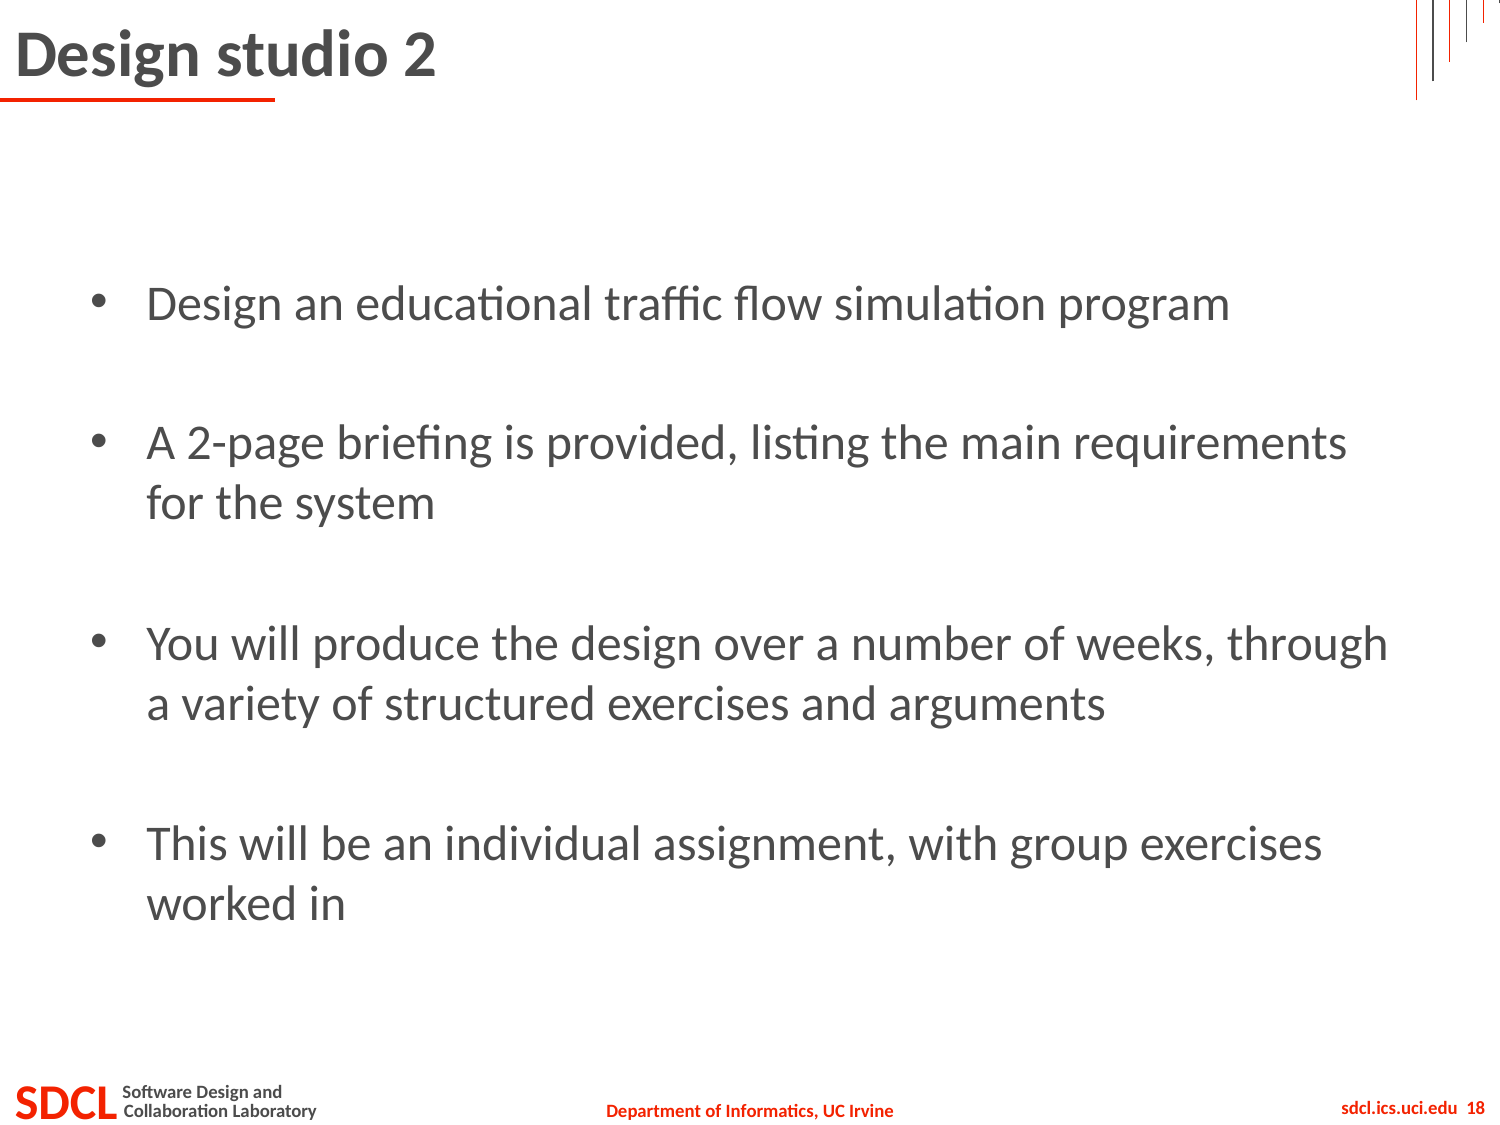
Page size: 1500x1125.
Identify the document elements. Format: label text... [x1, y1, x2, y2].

title Design studio 2 [0, 0, 1350, 100]
list Design an educational traffic flow simulation program A 2-page briefing is provided, listing the main requirements for the system You will produce the design over a number of weeks, through a variety of structured exercises and arguments This will be an individual assignment, with group exercises worked in [75, 262, 1417, 1005]
